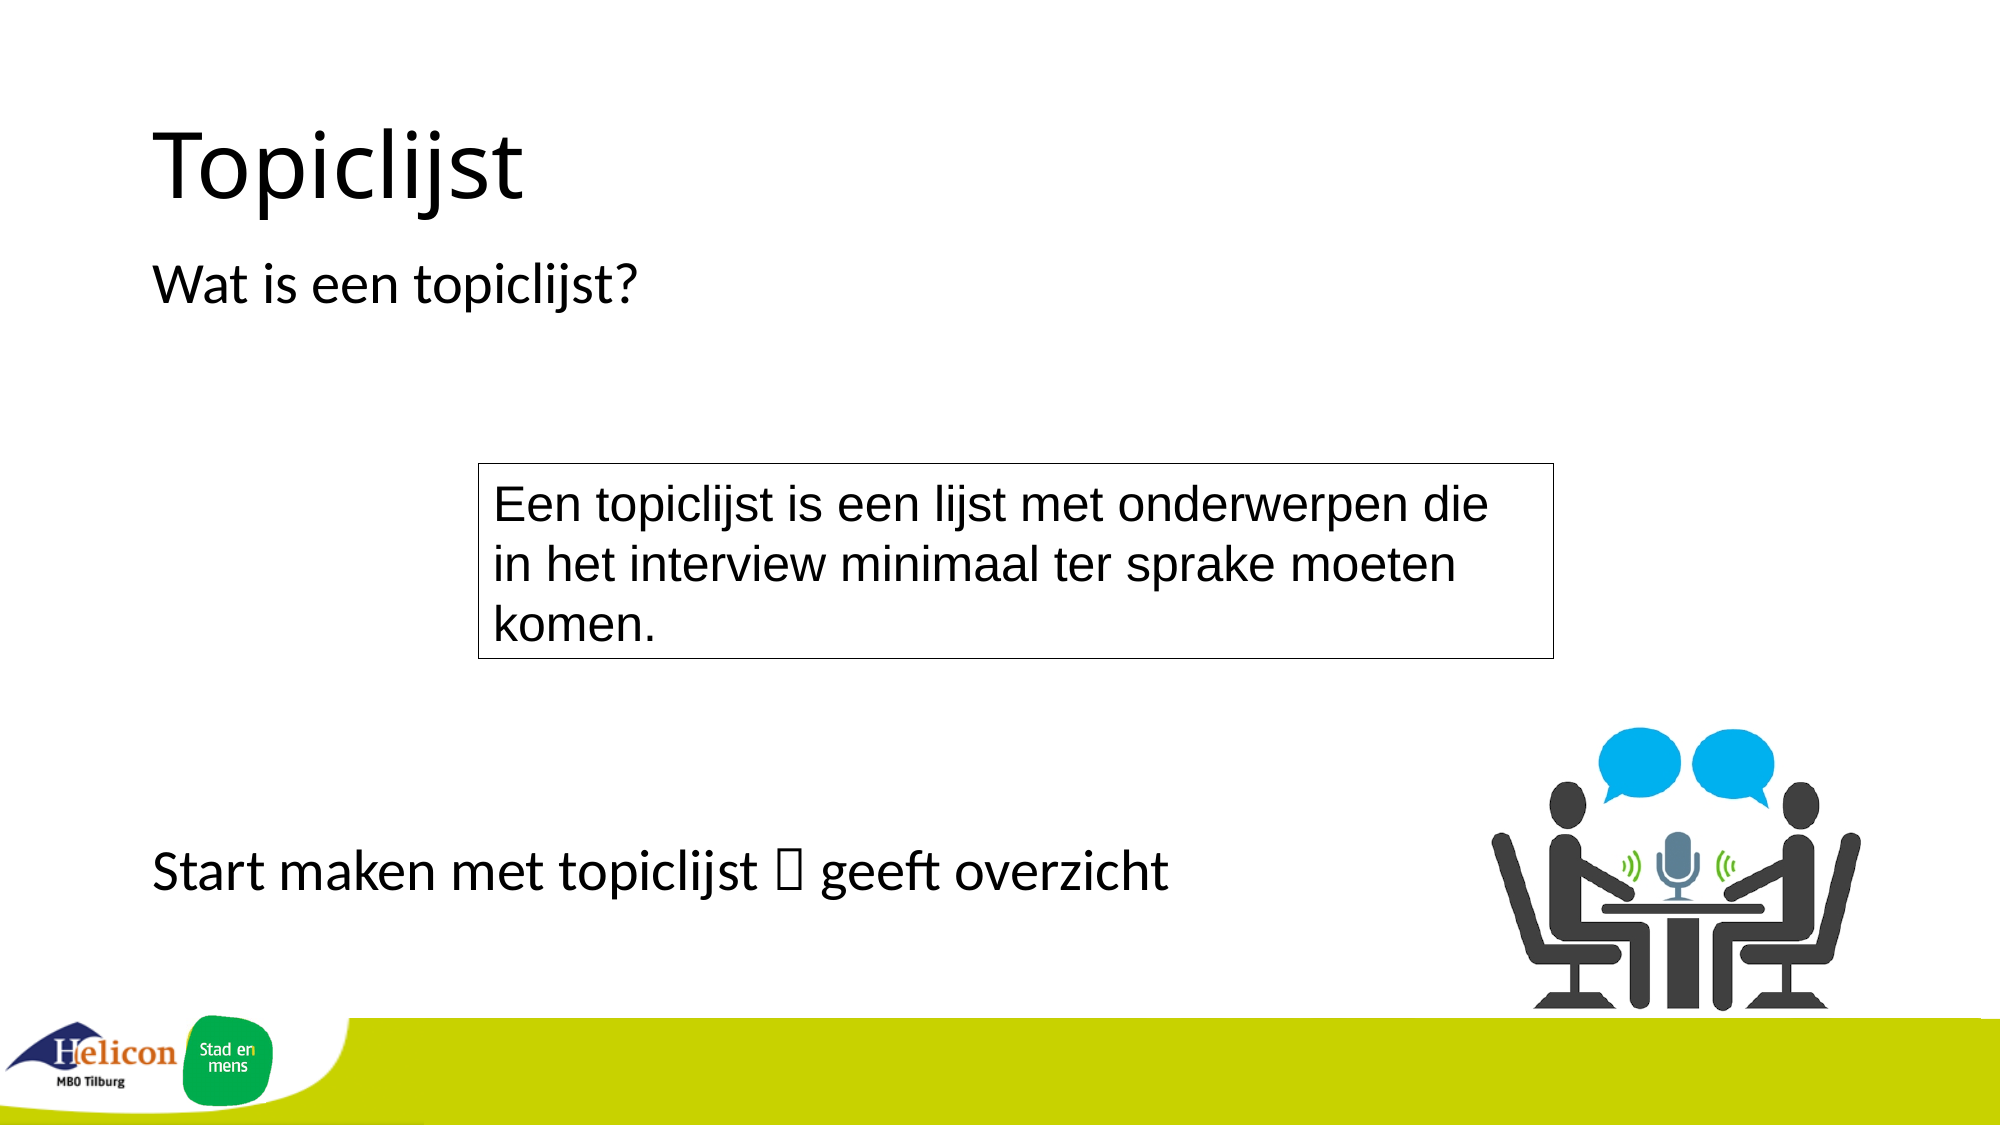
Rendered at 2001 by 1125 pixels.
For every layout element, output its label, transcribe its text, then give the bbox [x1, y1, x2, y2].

picture [1381, 714, 2000, 1013]
list Wat is een topiclijst? Start maken met topiclijst  geeft overzicht [137, 245, 1404, 411]
picture [0, 1013, 424, 1125]
text_box Een topiclijst is een lijst met onderwerpen die in het interview minimaal ter sprake moeten komen. [478, 463, 1554, 659]
title Topiclijst [137, 59, 1863, 278]
